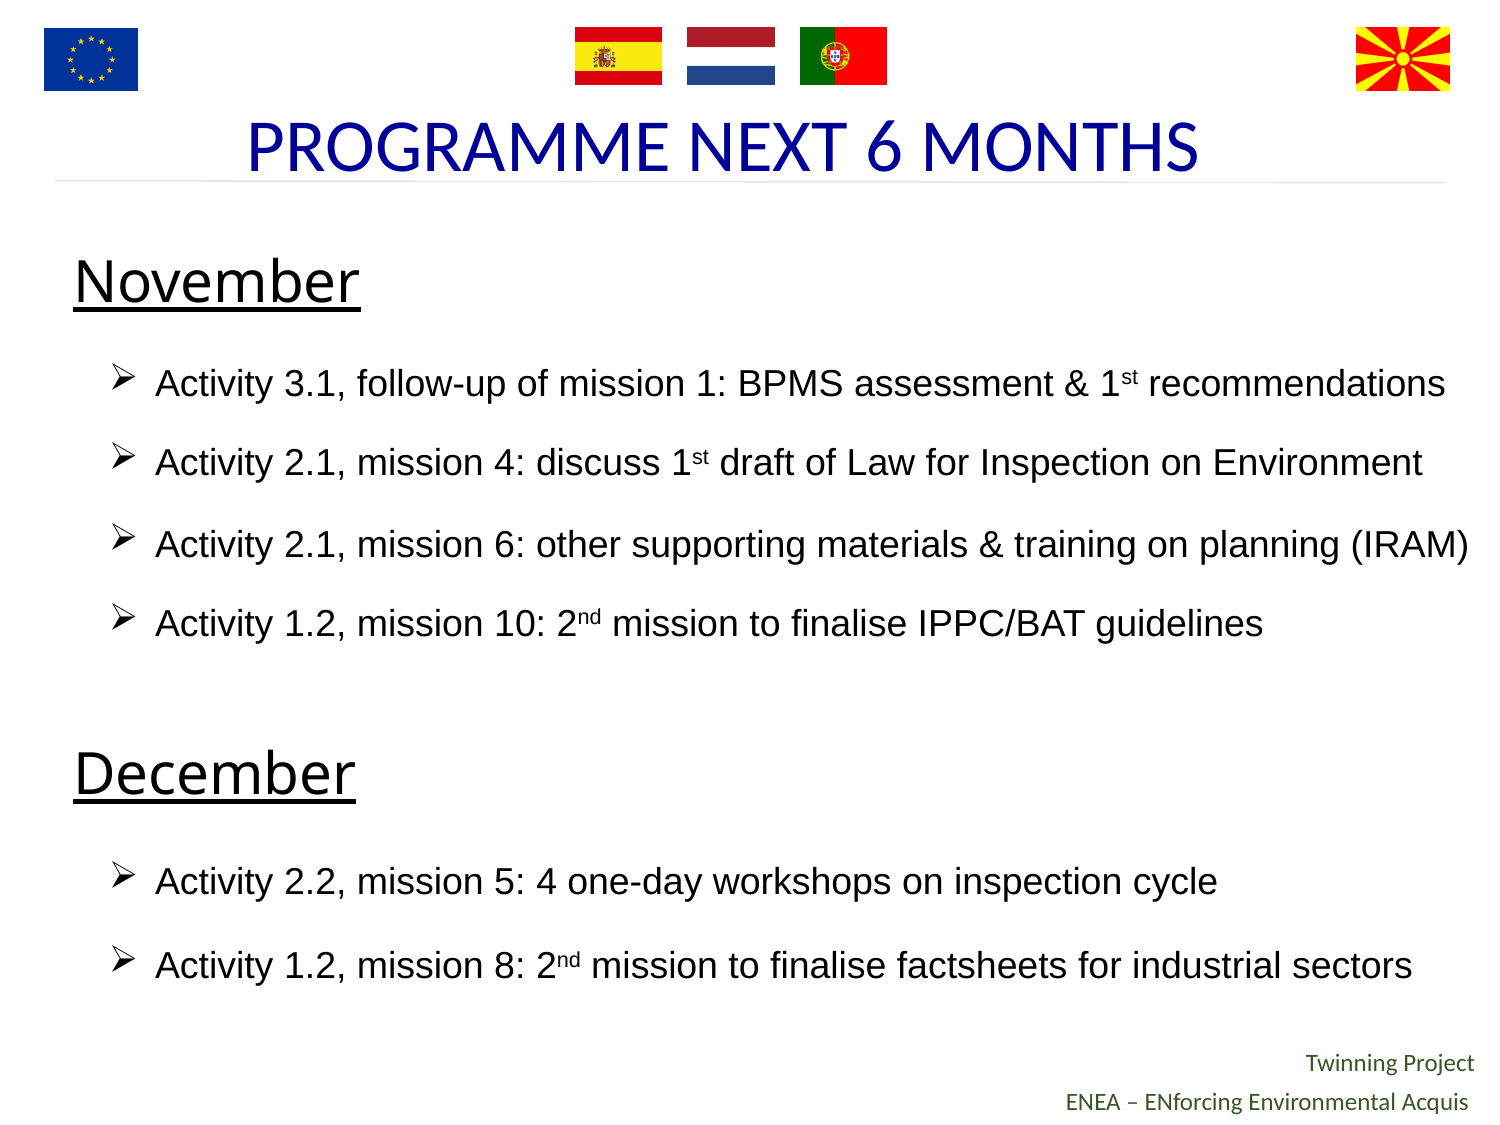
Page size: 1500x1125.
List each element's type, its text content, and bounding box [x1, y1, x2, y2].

text_box December [58, 740, 576, 814]
text_box Activity 2.1, mission 6: other supporting materials & training on planning (IRAM) [94, 486, 1491, 572]
footer Twinning Project ENEA – ENforcing Environmental Acquis [1041, 1027, 1491, 1125]
text_box Activity 2.2, mission 5: 4 one-day workshops on inspection cycle [94, 823, 1383, 910]
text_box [44, 27, 1450, 91]
text_box Activity 1.2, mission 10: 2nd mission to finalise IPPC/BAT guidelines [94, 565, 1450, 652]
text_box Activity 3.1, follow-up of mission 1: BPMS assessment & 1st recommendations [94, 325, 1491, 412]
text_box November [58, 248, 576, 322]
text_box Activity 1.2, mission 8: 2nd mission to finalise factsheets for industrial sectors [94, 908, 1450, 994]
text_box Activity 2.1, mission 4: discuss 1st draft of Law for Inspection on Environment [94, 404, 1450, 491]
title PROGRAMME NEXT 6 MONTHS [202, 101, 1245, 196]
